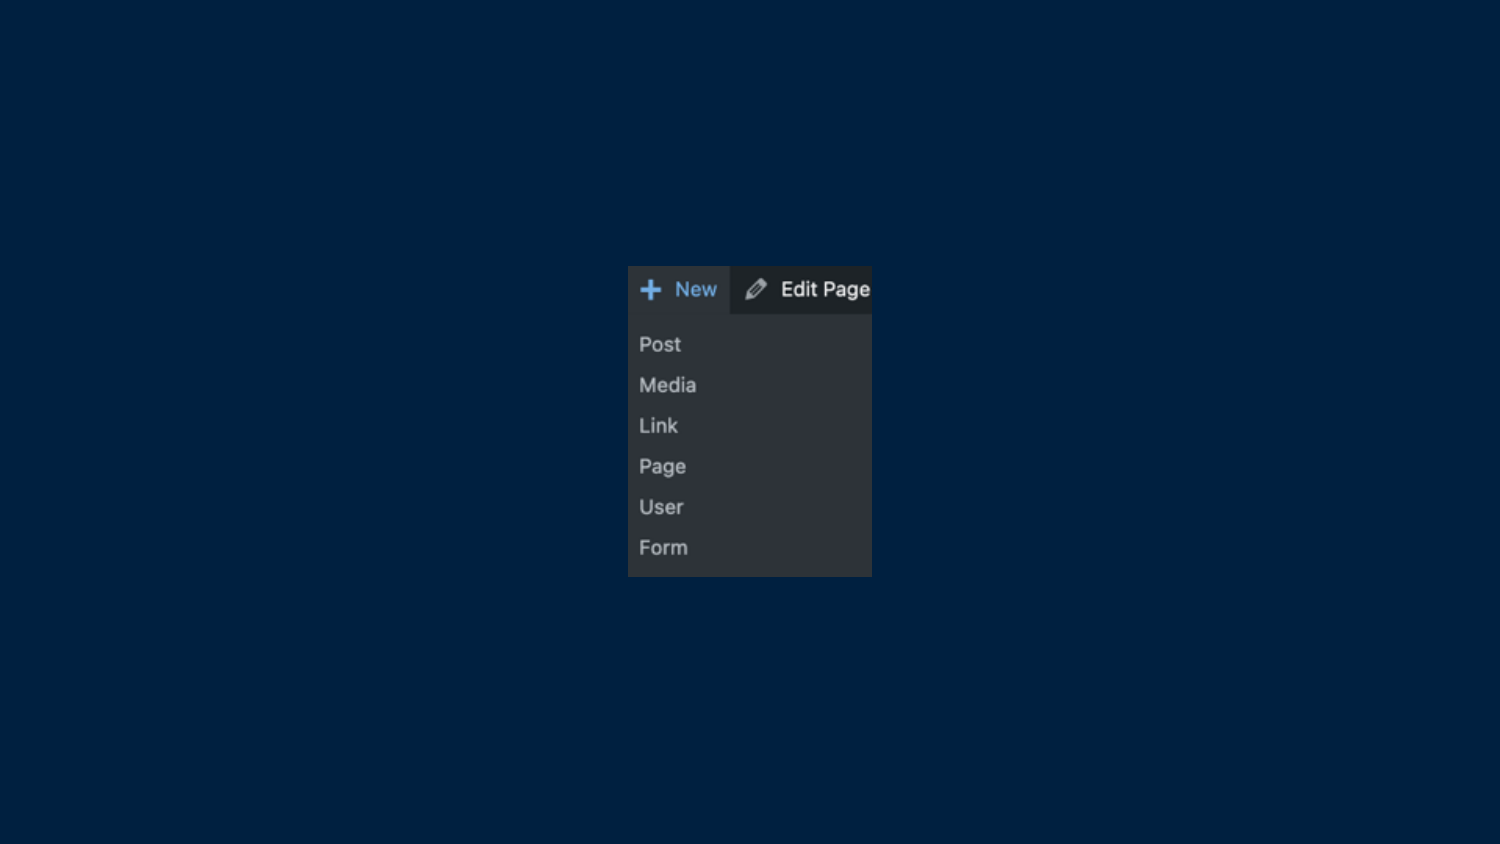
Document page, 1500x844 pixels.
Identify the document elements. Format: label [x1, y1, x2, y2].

picture [627, 266, 873, 578]
